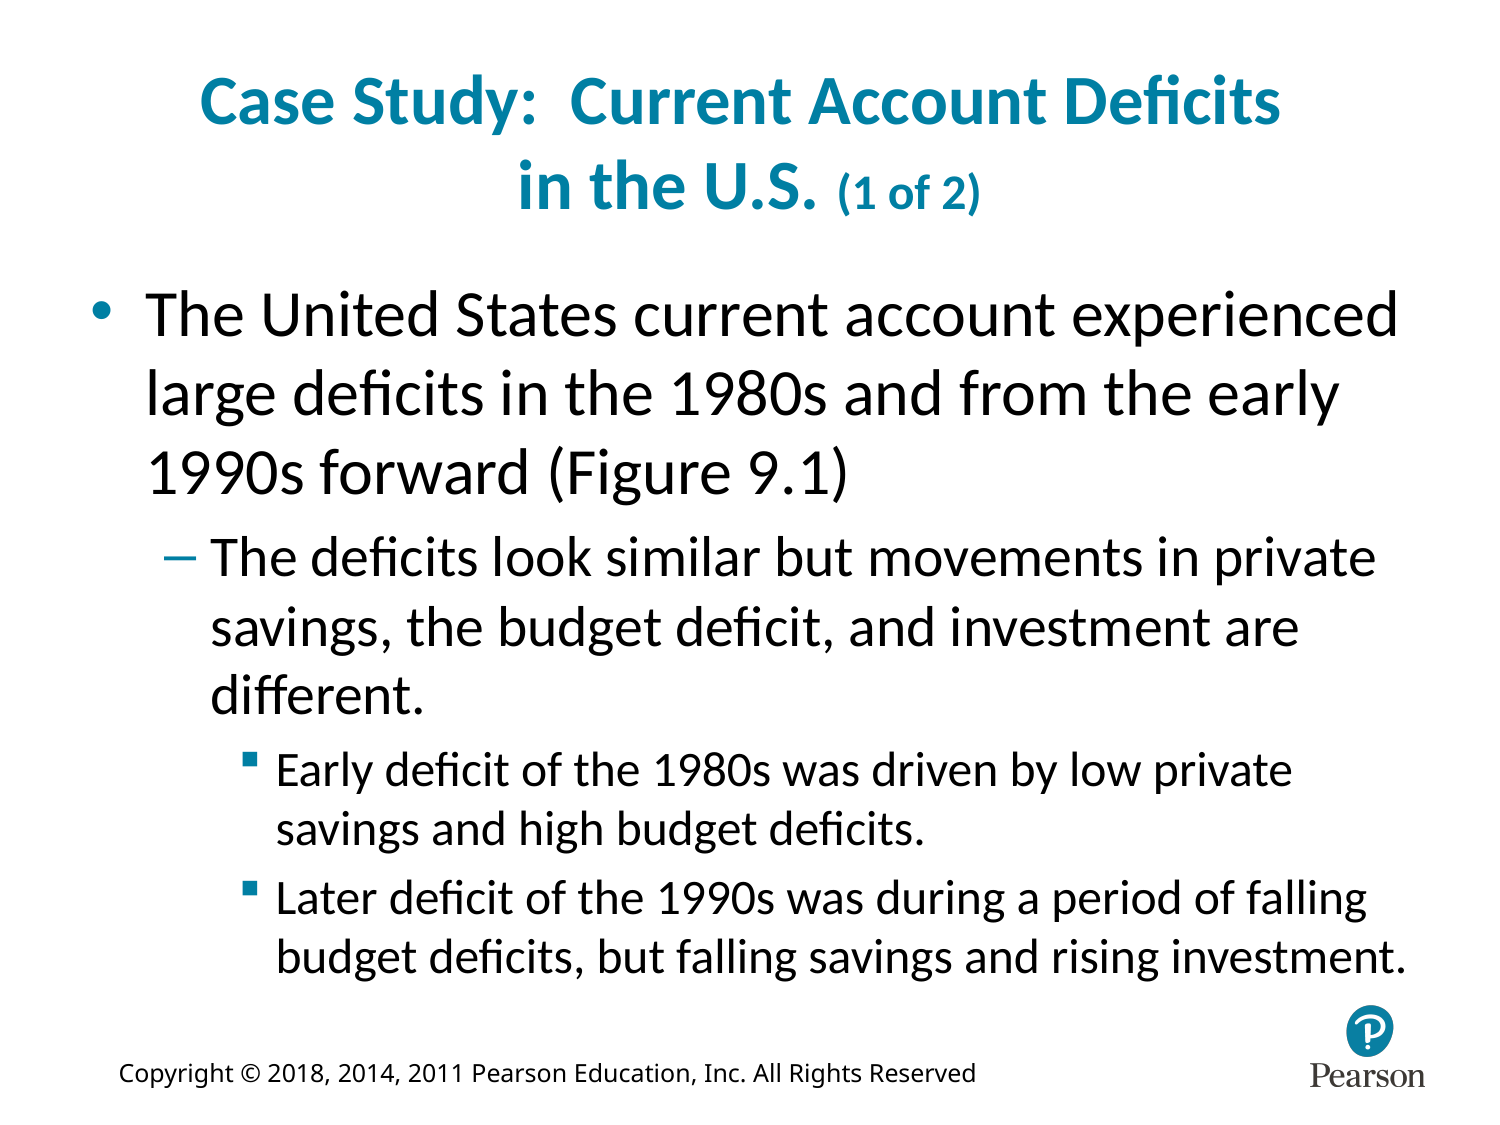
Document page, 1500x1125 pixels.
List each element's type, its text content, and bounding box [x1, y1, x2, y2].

picture [1310, 1005, 1425, 1087]
list The United States current account experienced large deficits in the 1980s and from the early 1990s forward (Figure 9.1) The deficits look similar but movements in private savings, the budget deficit, and investment are different. Early deficit of the 1980s was driven by low private savings and high budget deficits. Later deficit of the 1990s was during a period of falling budget deficits, but falling savings and rising investment. [75, 262, 1425, 1005]
title Case Study: Current Account Deficits in the U.S. (1 of 2) [75, 45, 1425, 233]
picture [1356, 1015, 1385, 1042]
